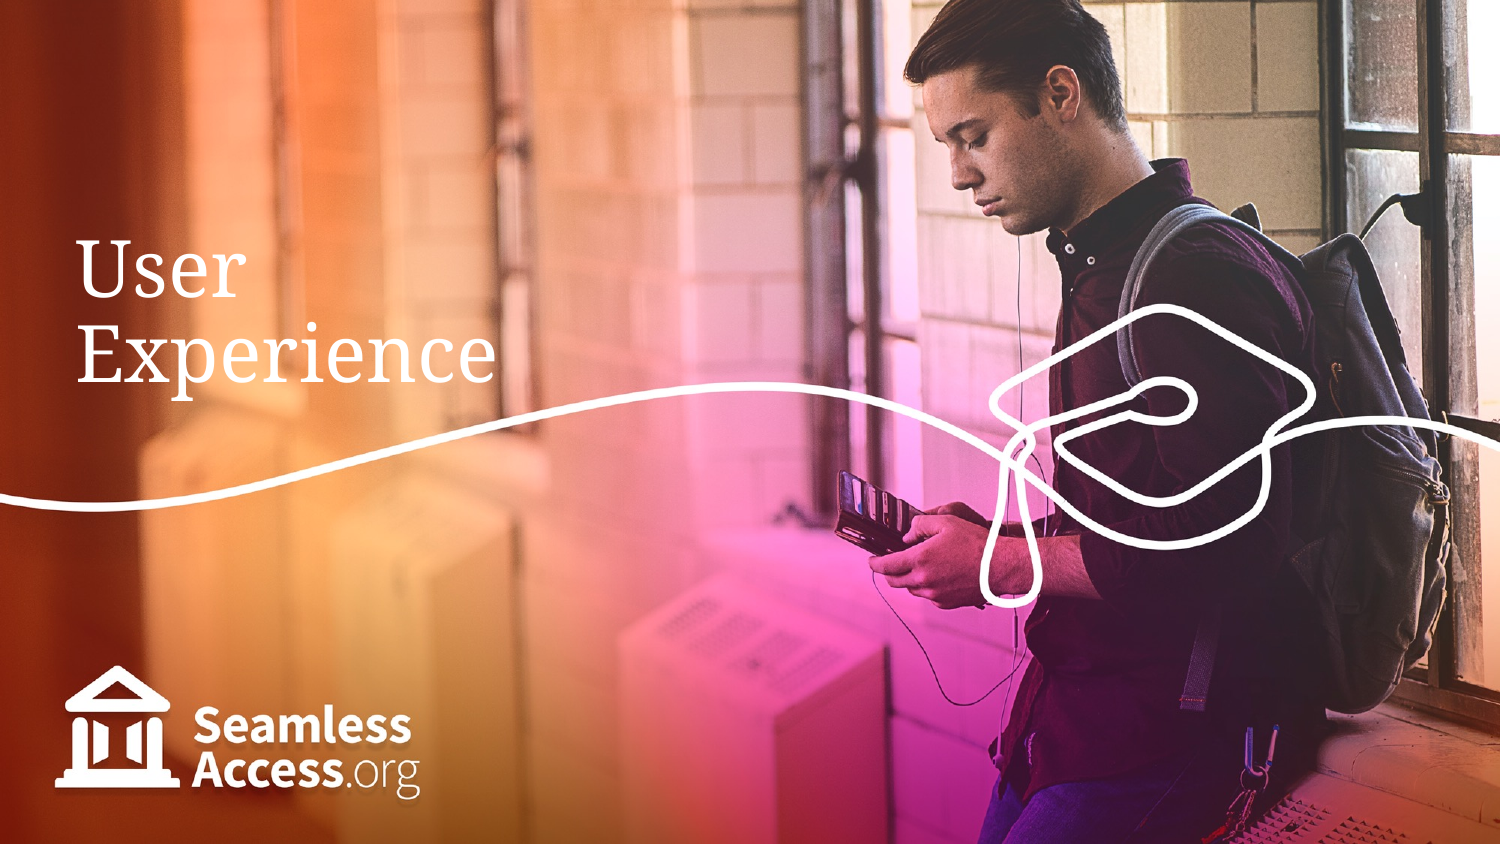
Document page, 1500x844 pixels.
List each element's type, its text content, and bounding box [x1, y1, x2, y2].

picture [0, 0, 1500, 844]
title User Experience [64, 223, 672, 371]
